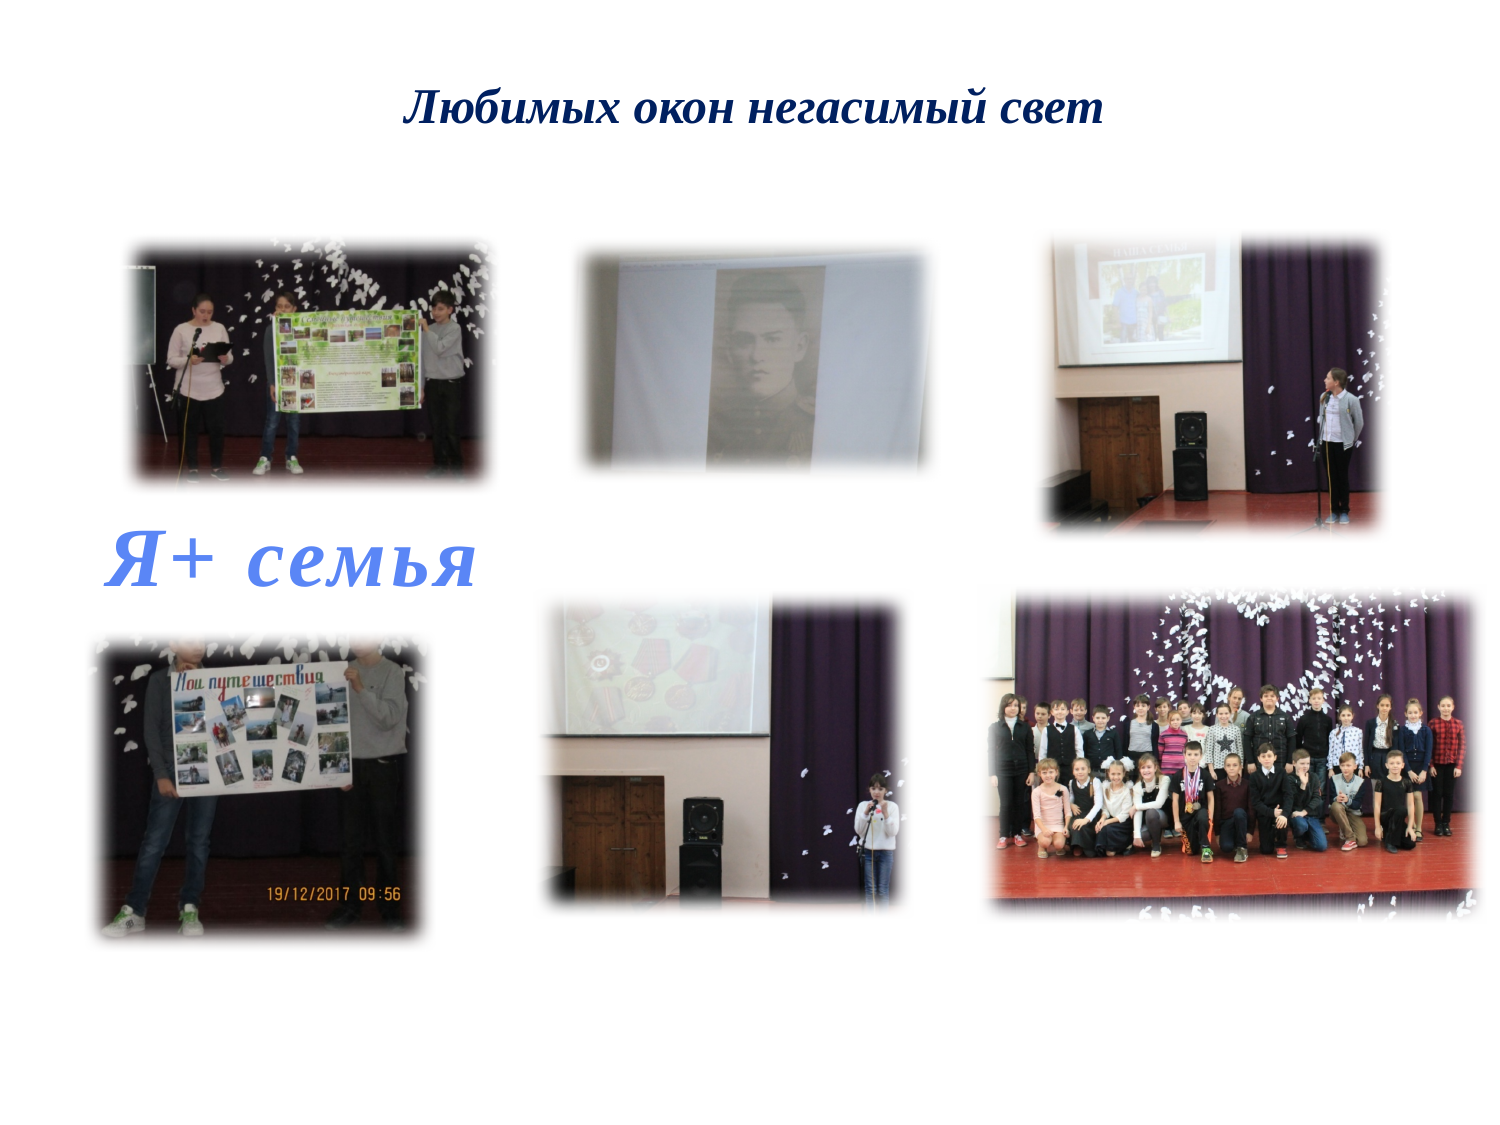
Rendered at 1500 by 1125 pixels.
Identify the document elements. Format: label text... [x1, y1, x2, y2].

picture [533, 588, 914, 920]
picture [567, 236, 942, 483]
picture [118, 232, 502, 497]
picture [977, 584, 1488, 925]
picture [1031, 226, 1393, 544]
picture [83, 629, 437, 953]
text_box Любимых окон негасимый свет [187, 66, 1323, 142]
text_box Я+ семья [94, 496, 490, 609]
